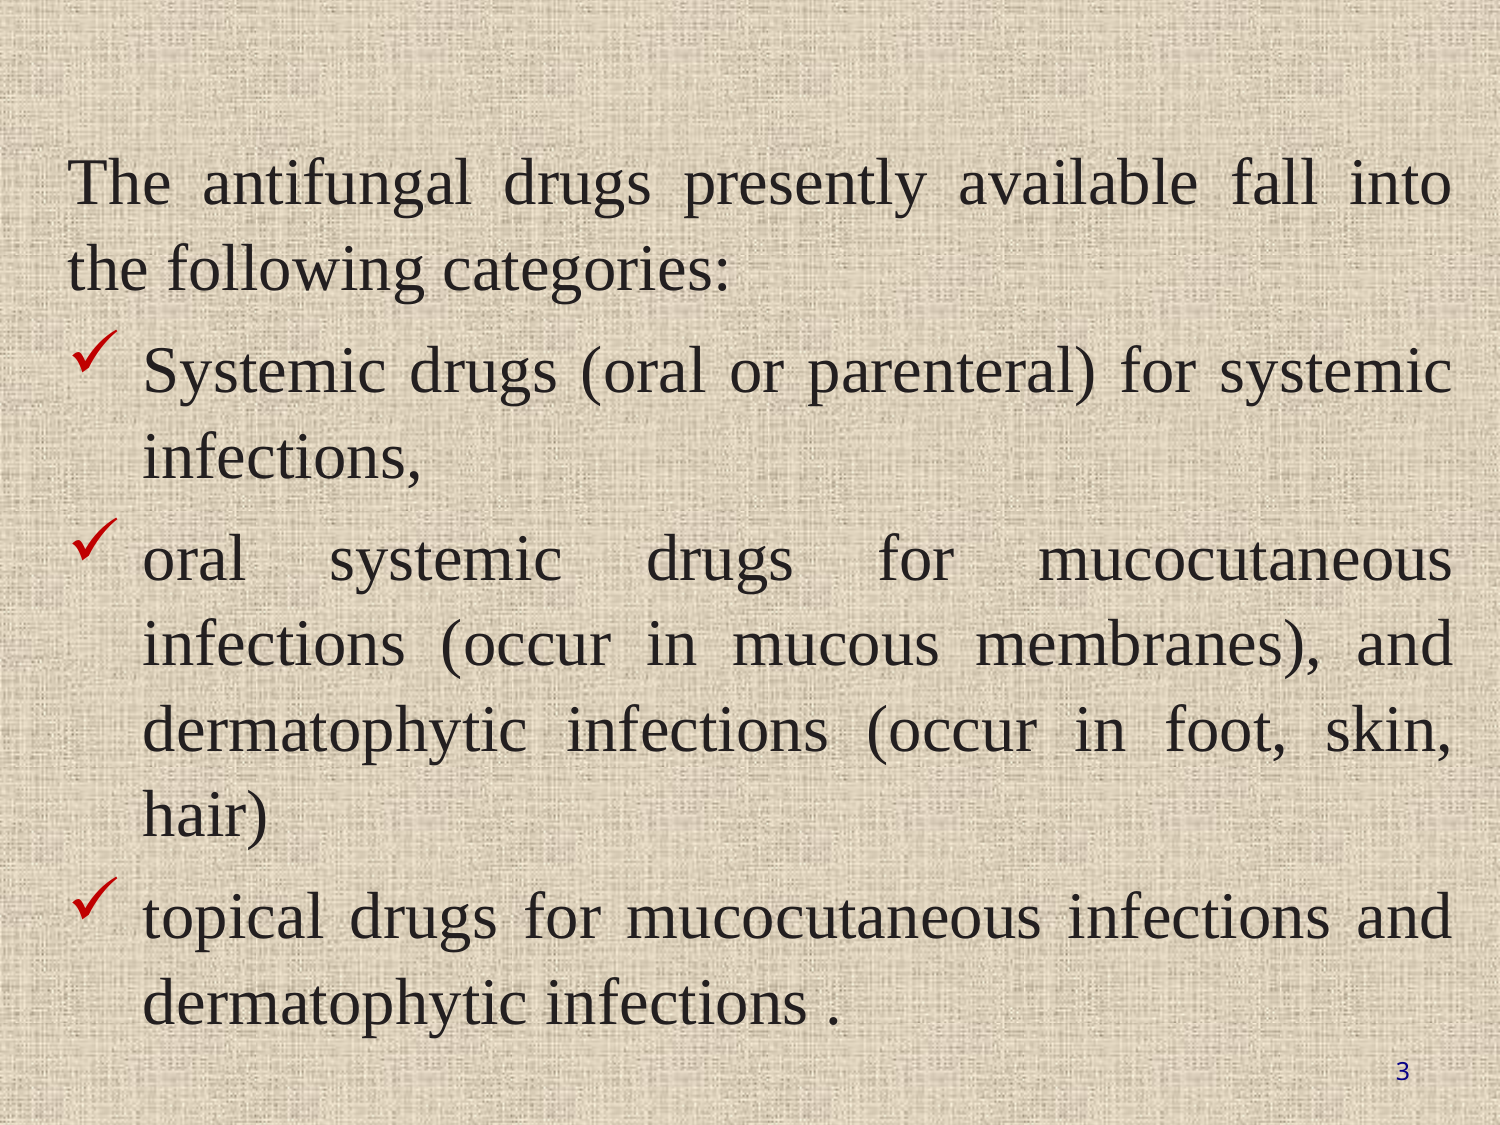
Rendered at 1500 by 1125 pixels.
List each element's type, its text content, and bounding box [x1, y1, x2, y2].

slide_number 3 [1074, 1046, 1425, 1103]
text_box The antifungal drugs presently available fall into the following categories: Systemic drugs (oral or parenteral) for systemic infections, oral systemic drugs for mucocutaneous infections (occur in mucous membranes), and dermatophytic infections (occur in foot, skin, hair) topical drugs for mucocutaneous infections and dermatophytic infections . [53, 125, 1471, 1046]
picture [0, 0, 1500, 1125]
